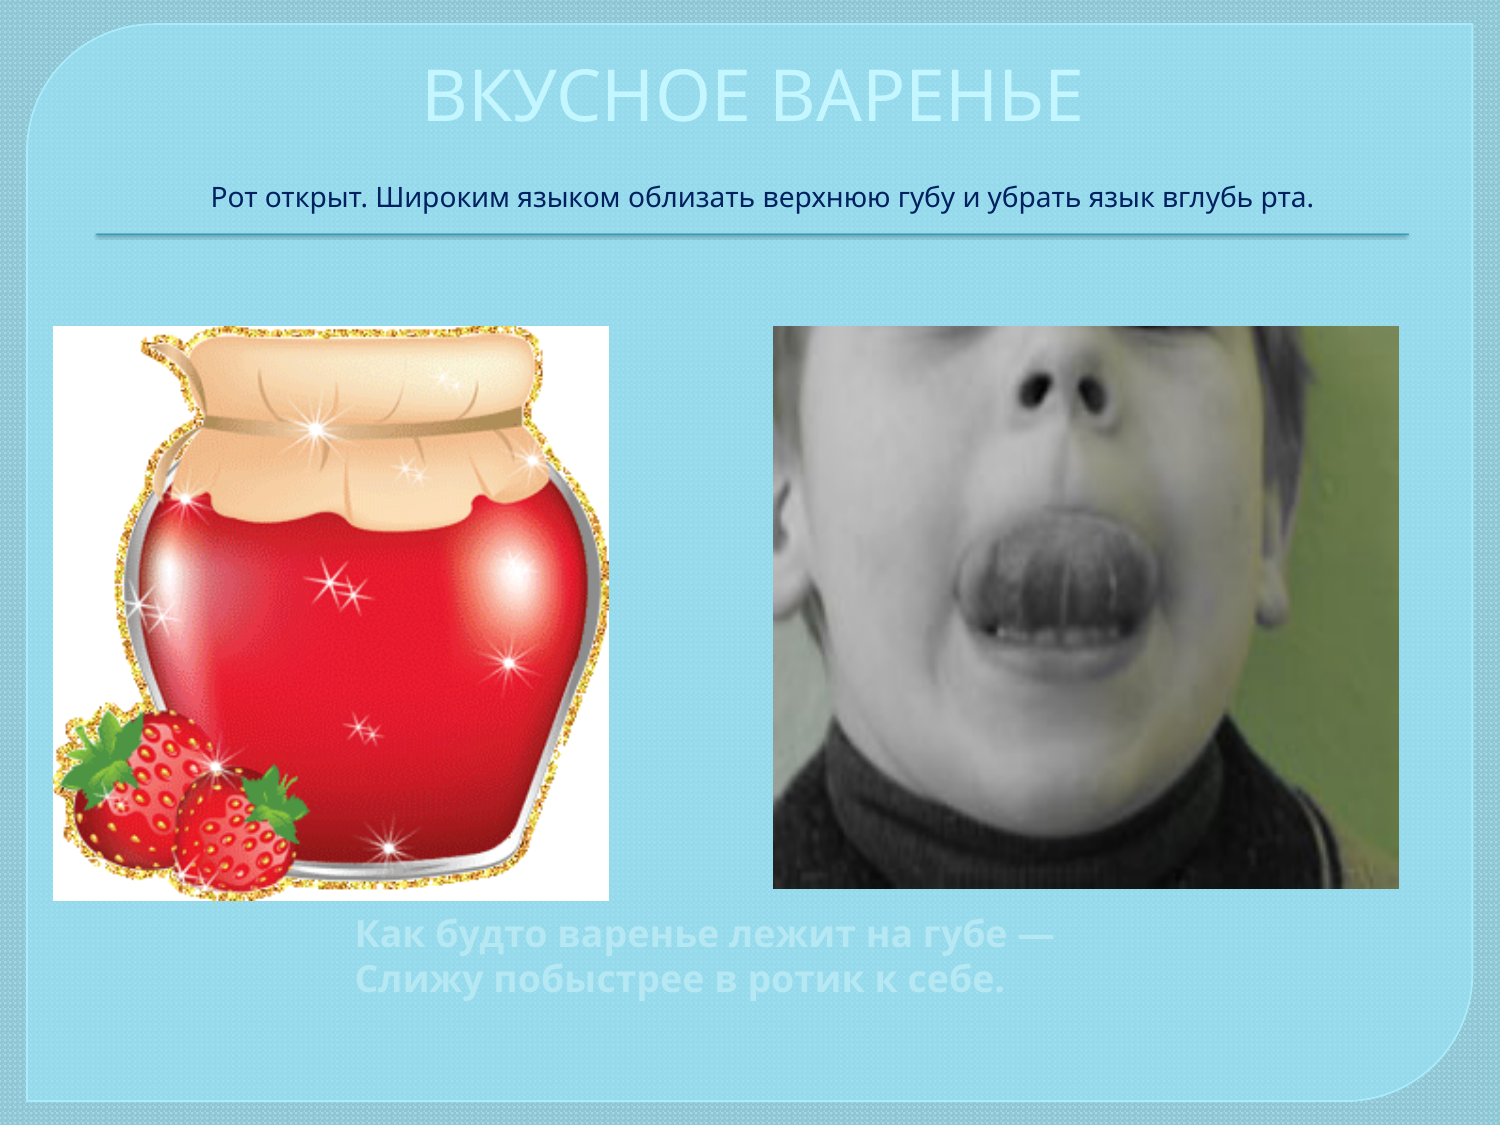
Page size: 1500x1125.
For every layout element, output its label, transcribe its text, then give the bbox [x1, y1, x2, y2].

title ВКУСНОЕ ВАРЕНЬЕ Рот открыт. Широким языком облизать верхнюю губу и убрать язык вглубь рта. [75, 41, 1425, 230]
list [52, 325, 609, 901]
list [773, 326, 1399, 889]
text_box Как будто варенье лежит на губе — Слижу побыстрее в ротик к себе. [339, 902, 1081, 1053]
